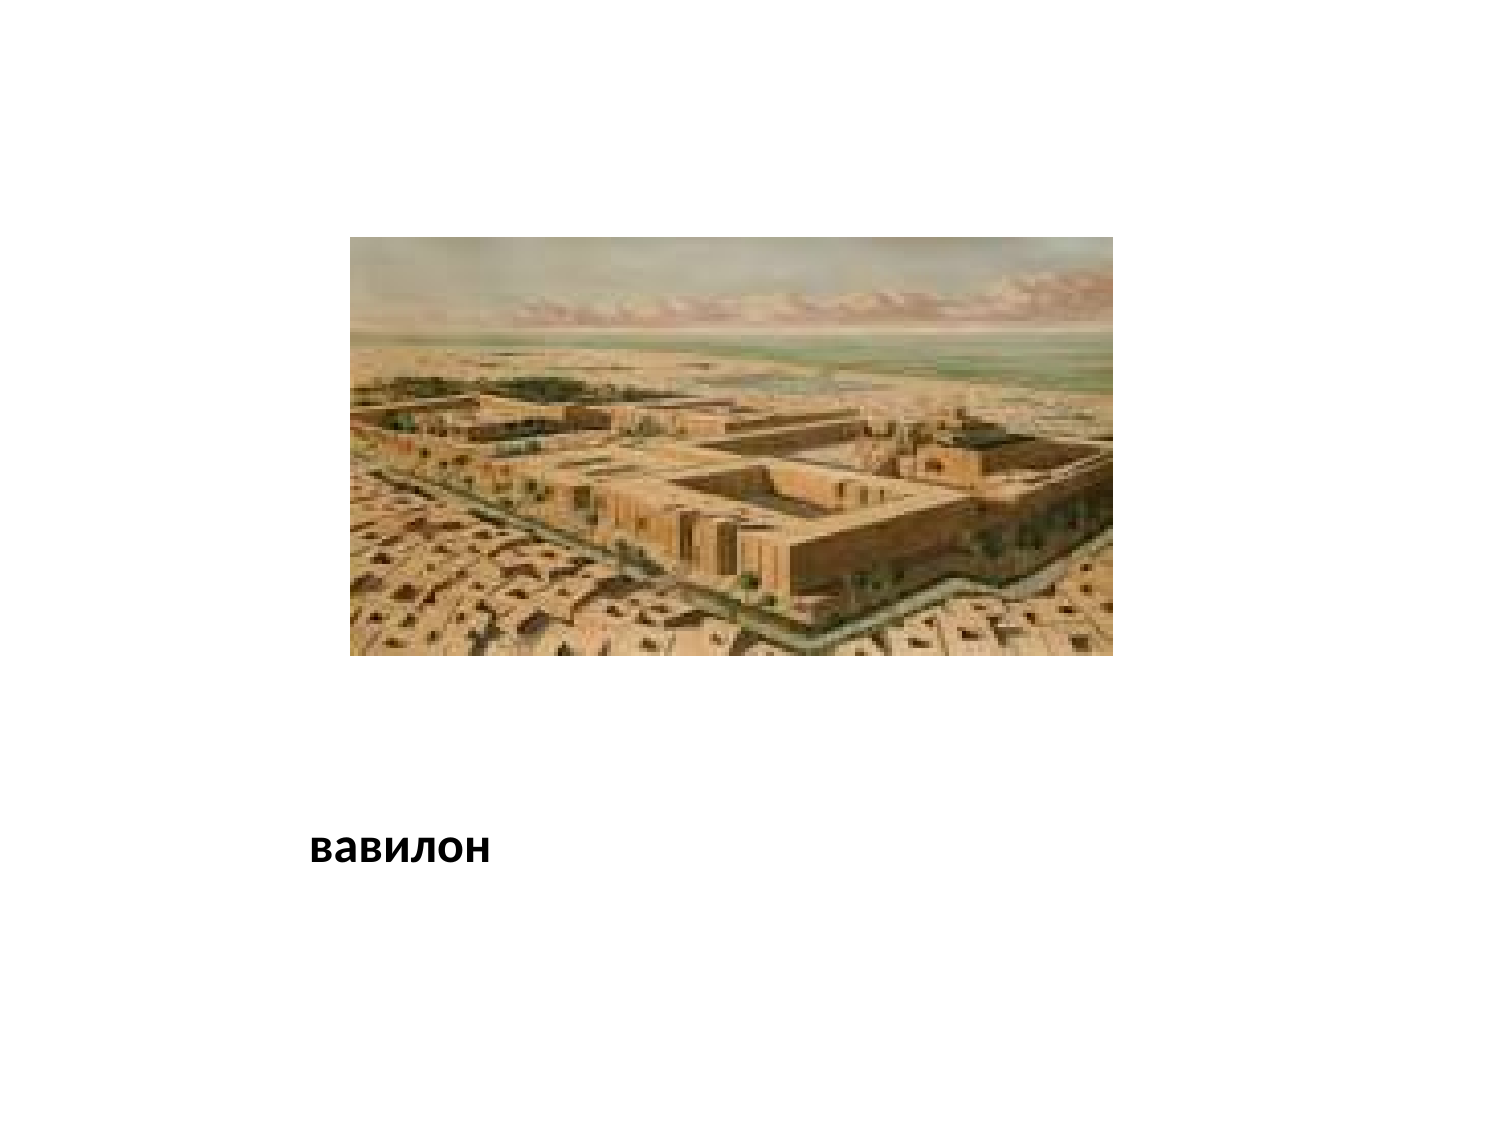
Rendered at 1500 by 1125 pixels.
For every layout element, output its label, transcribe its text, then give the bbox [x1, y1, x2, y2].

title вавилон [294, 787, 1194, 881]
picture [293, 100, 1195, 776]
